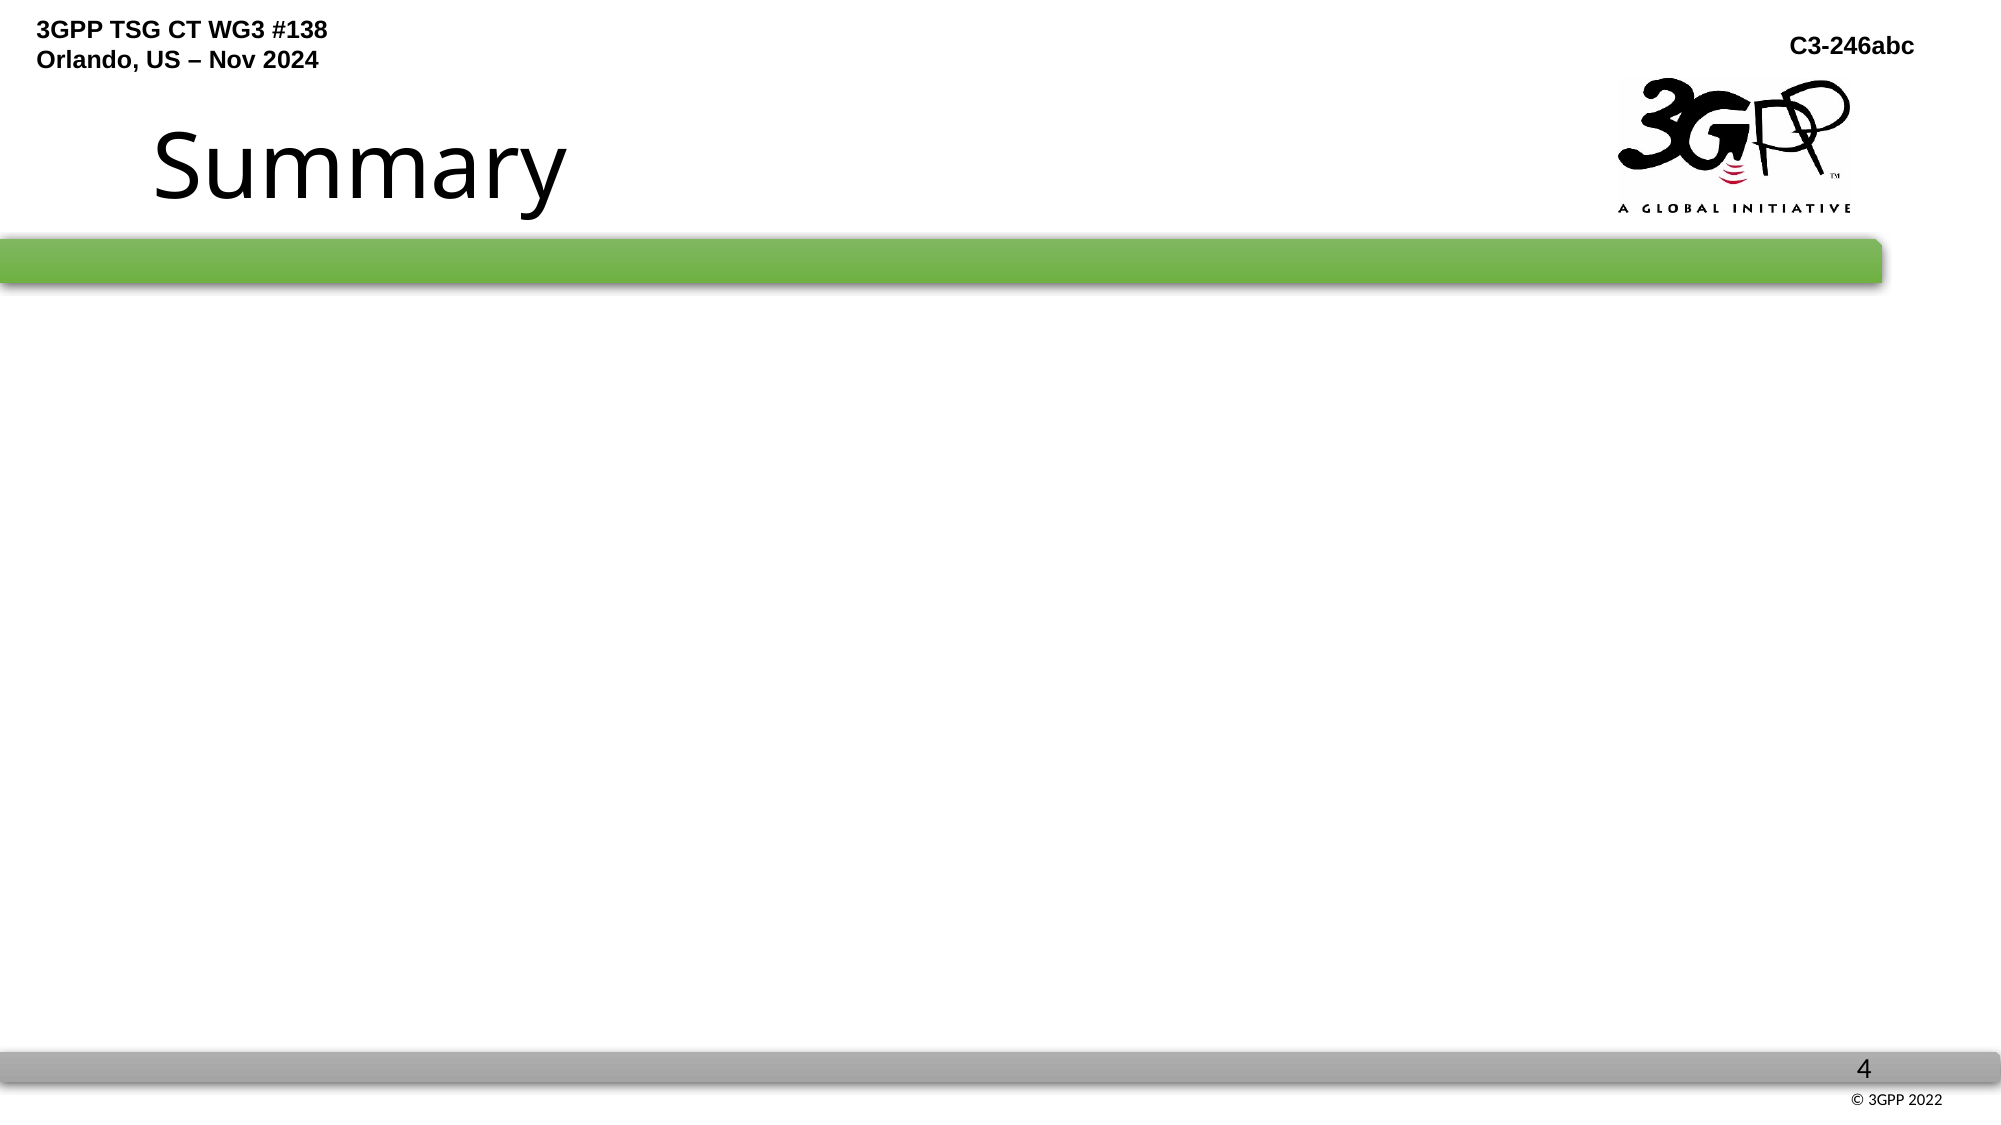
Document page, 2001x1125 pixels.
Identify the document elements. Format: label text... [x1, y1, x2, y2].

title Summary [137, 59, 1863, 278]
